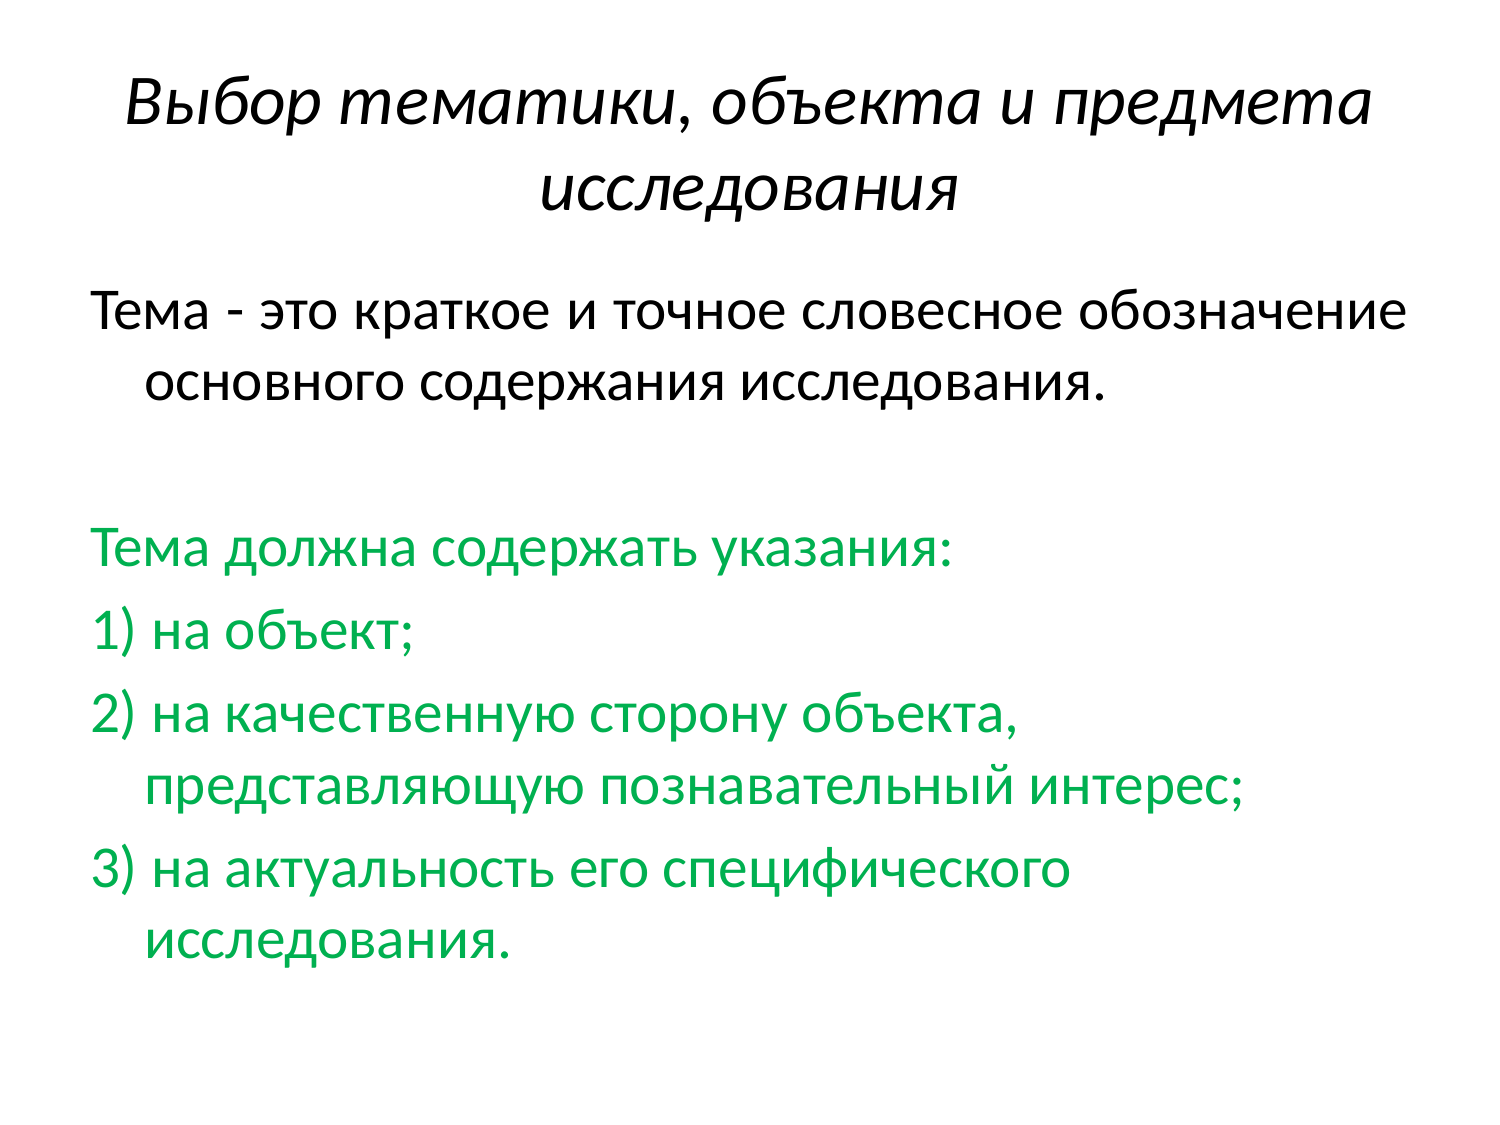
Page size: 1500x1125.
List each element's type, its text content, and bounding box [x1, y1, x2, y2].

list Тема - это краткое и точное словесное обозначение основного содержания исследования. Тема должна содержать указания: 1) на объект; 2) на качественную сторону объекта, представляющую познавательный интерес; 3) на актуальность его специфического исследования. [75, 262, 1425, 1005]
title Выбор тематики, объекта и предмета исследования [75, 45, 1425, 233]
